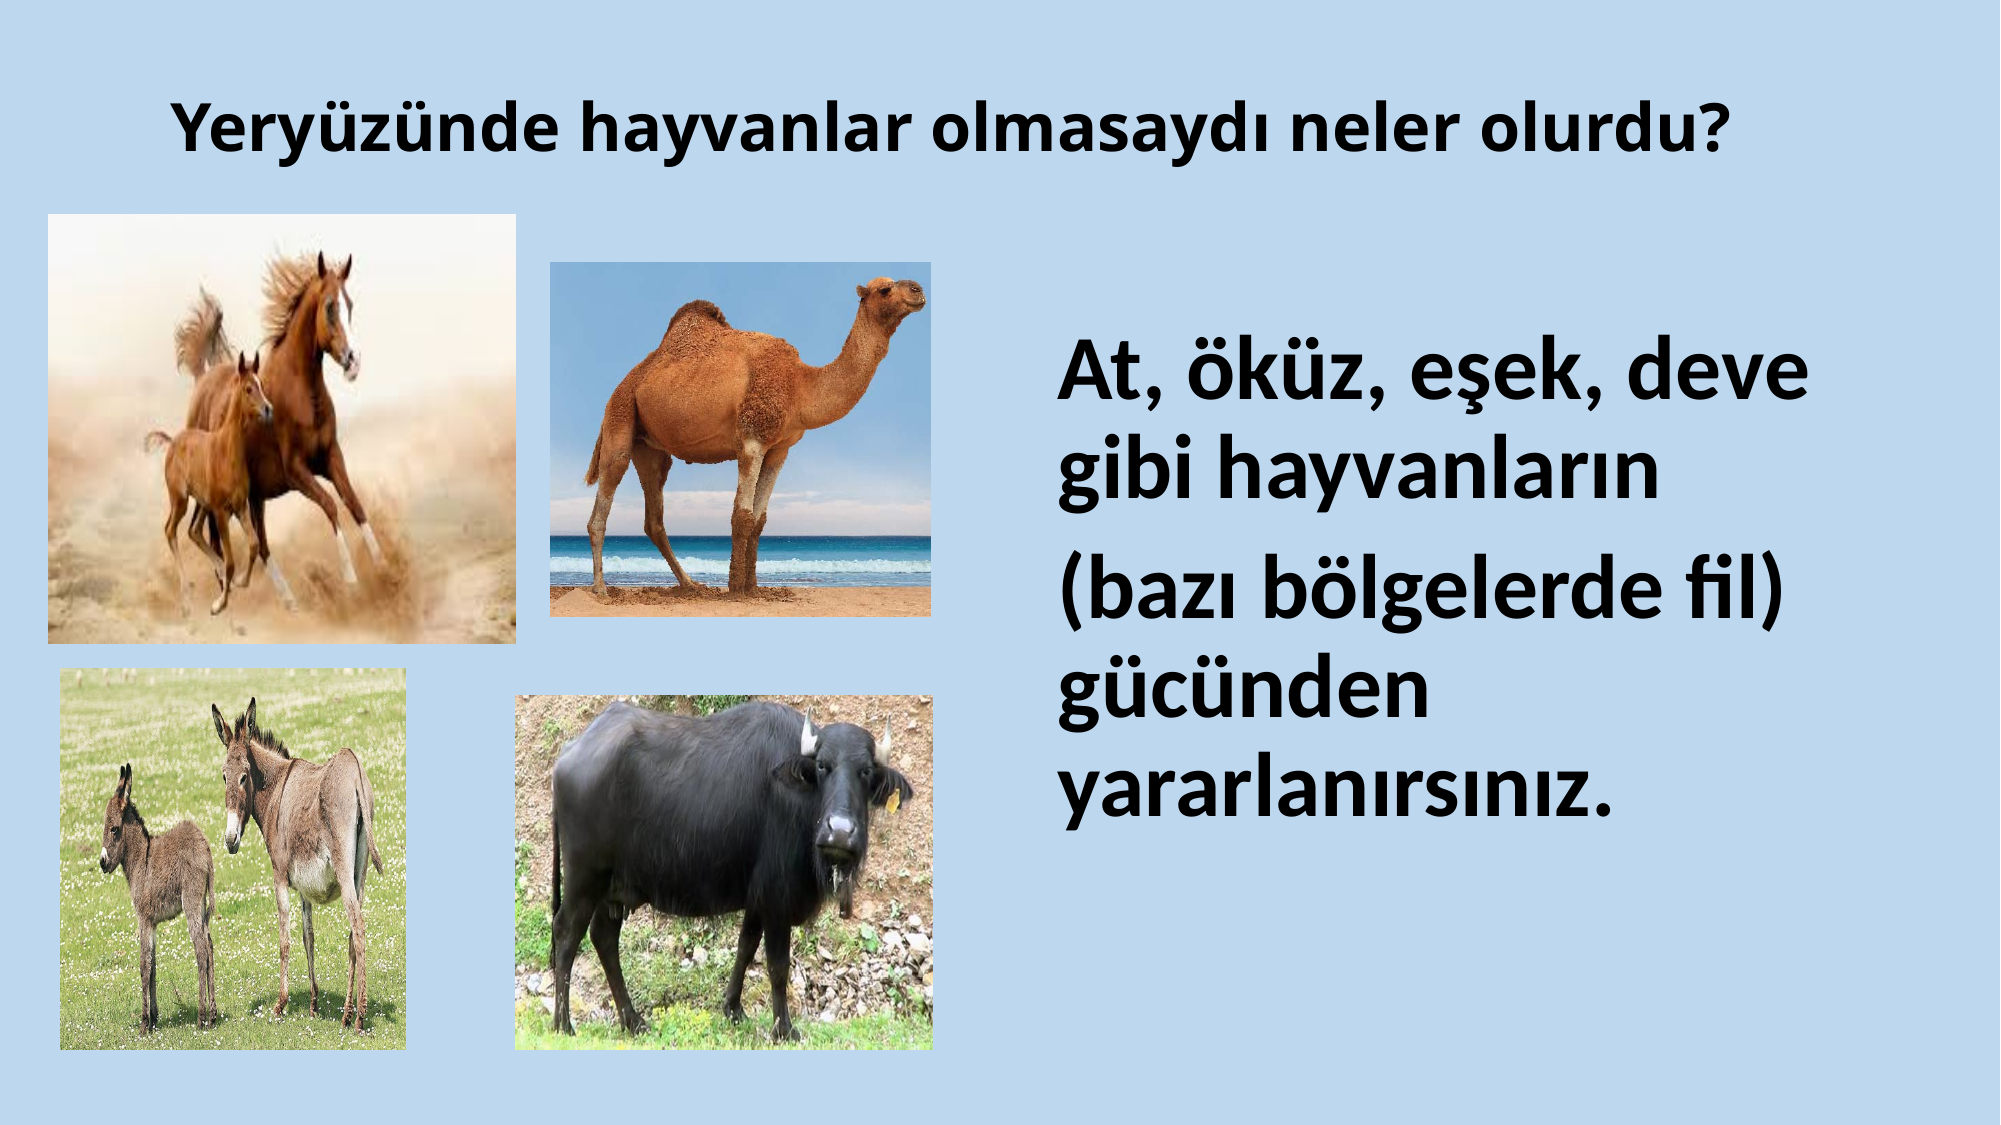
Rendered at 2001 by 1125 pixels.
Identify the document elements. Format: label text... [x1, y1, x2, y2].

picture [515, 695, 933, 1050]
title Yeryüzünde hayvanlar olmasaydı neler olurdu? [137, 75, 1798, 254]
picture [60, 668, 406, 1050]
picture [48, 214, 516, 644]
list At, öküz, eşek, deve gibi hayvanların (bazı bölgelerde fil) gücünden yararlanırsınız. [1042, 313, 1845, 939]
picture [550, 261, 931, 617]
